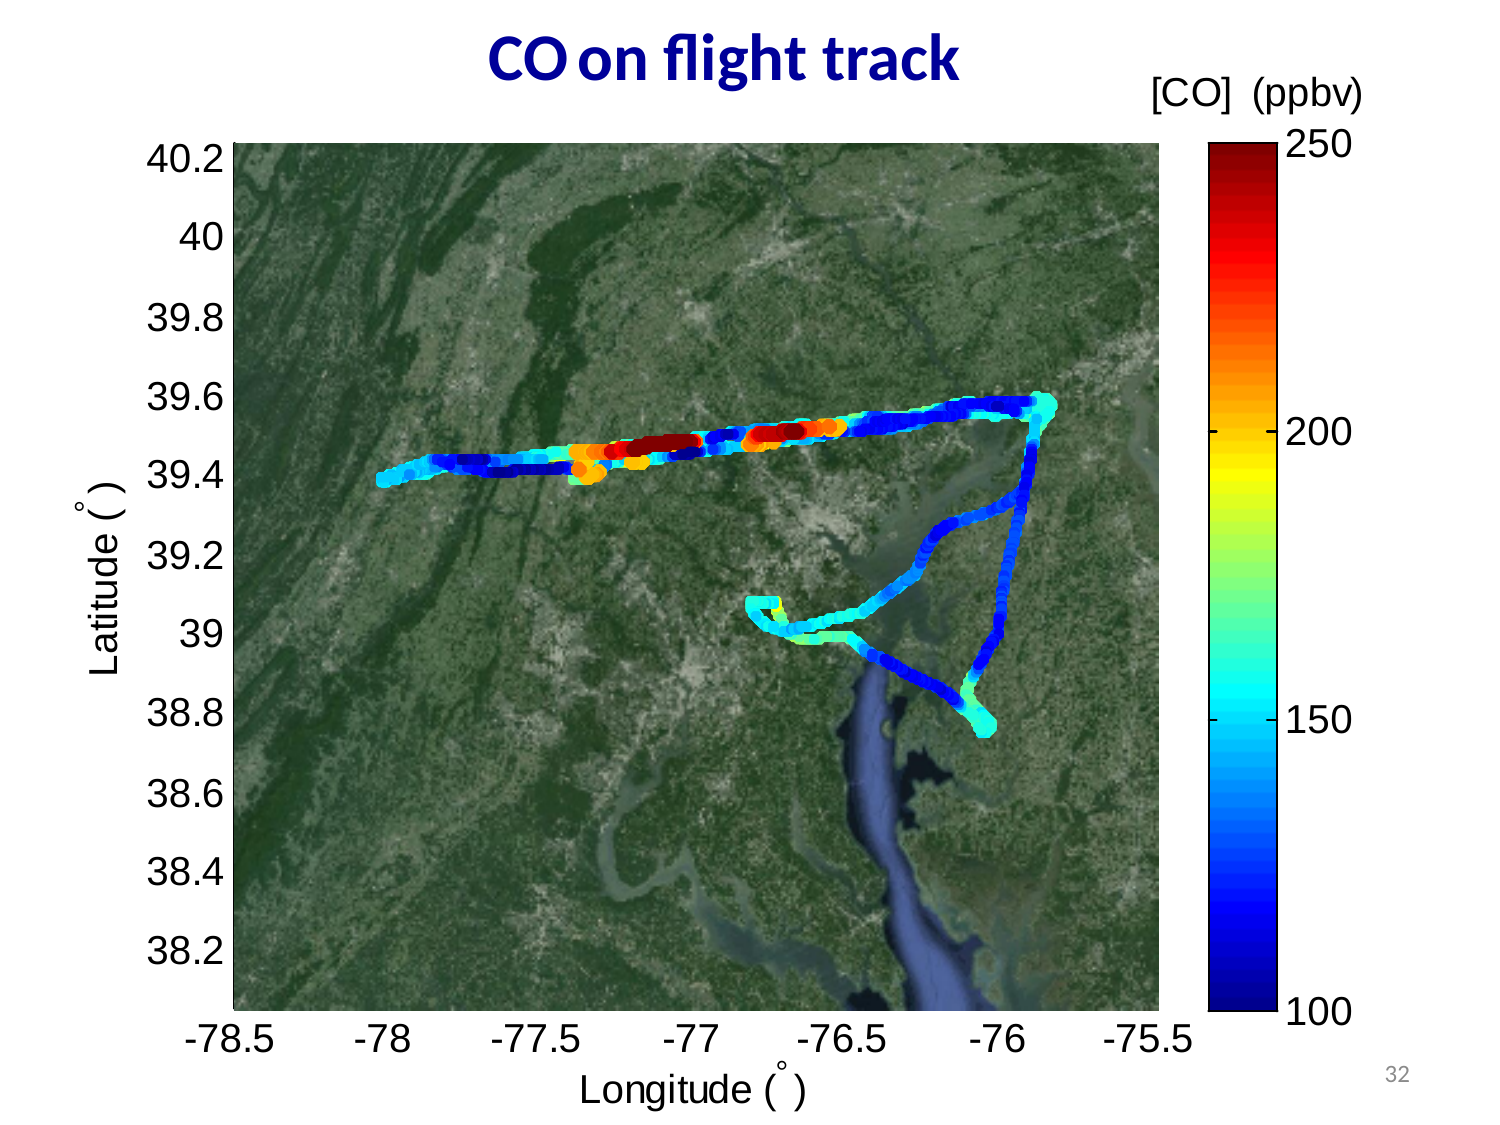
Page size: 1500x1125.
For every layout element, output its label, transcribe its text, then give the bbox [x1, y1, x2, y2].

picture [49, 61, 1468, 1125]
text_box CO on flight track [49, 0, 1400, 61]
